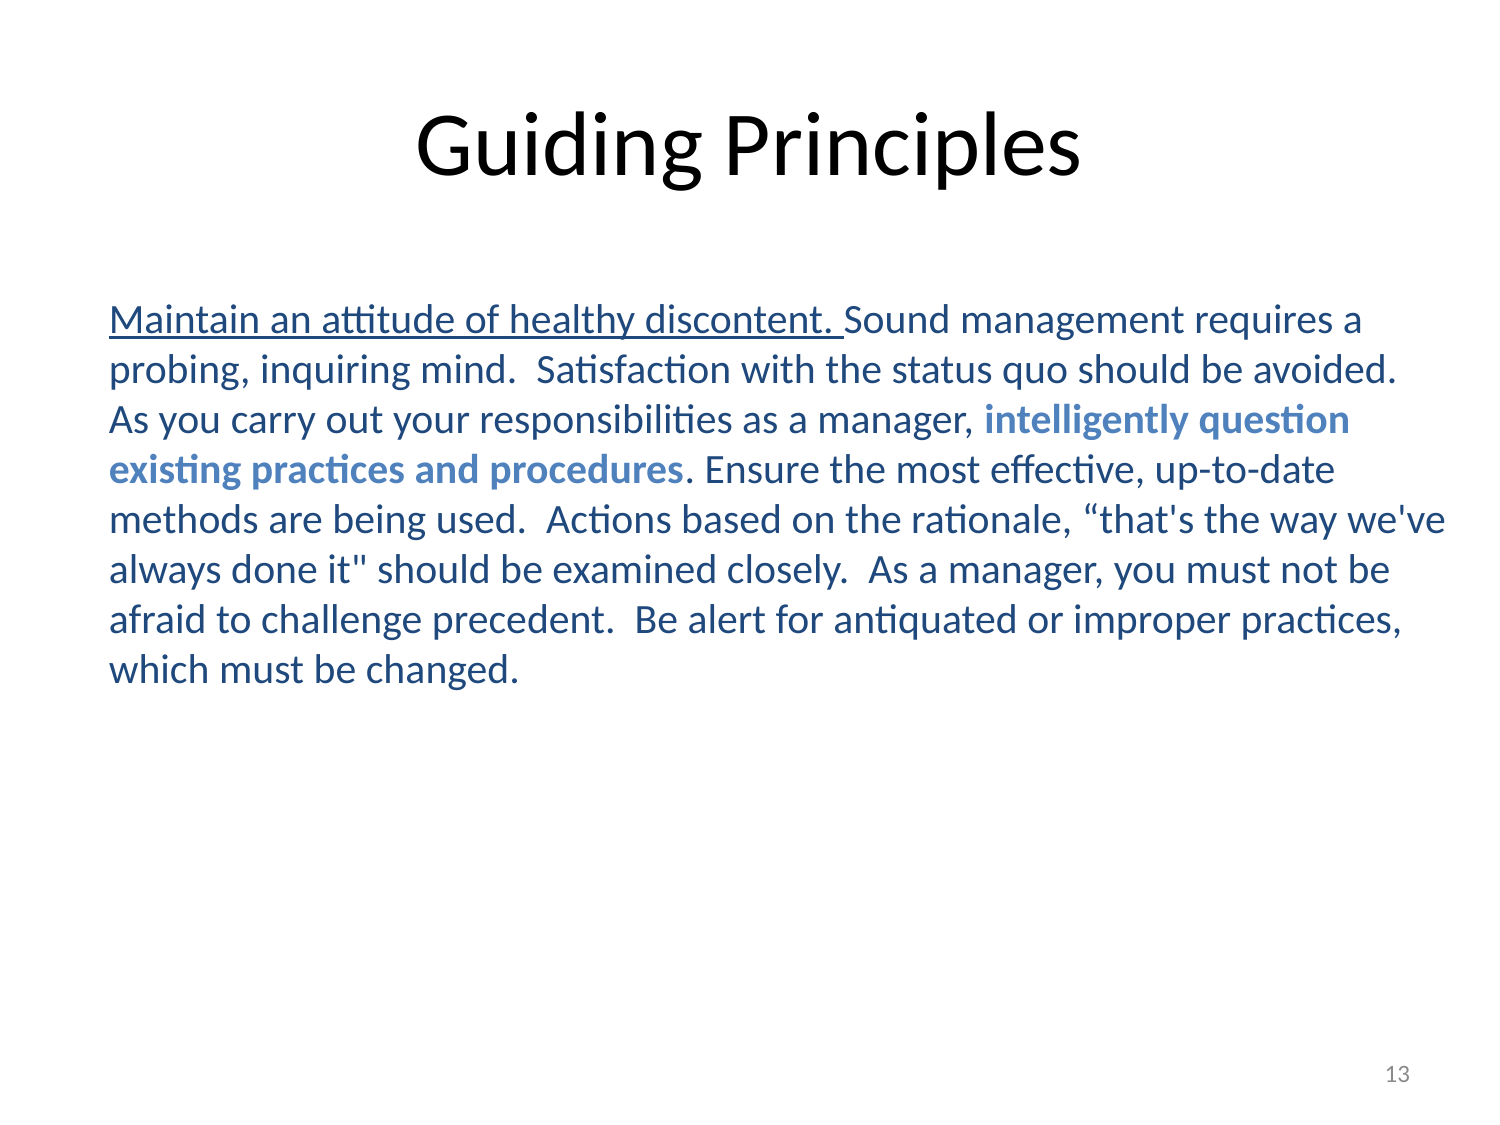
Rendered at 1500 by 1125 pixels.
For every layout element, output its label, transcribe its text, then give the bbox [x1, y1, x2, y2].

list Maintain an attitude of healthy discontent. Sound management requires a probing, inquiring mind. Satisfaction with the status quo should be avoided. As you carry out your responsibilities as a manager, intelligently question existing practices and procedures. Ensure the most effective, up-to-date methods are being used. Actions based on the rationale, “that's the way we've always done it" should be examined closely. As a manager, you must not be afraid to challenge precedent. Be alert for antiquated or improper practices, which must be changed. [37, 284, 1463, 913]
slide_number 13 [1074, 1042, 1425, 1103]
title Guiding Principles [75, 45, 1425, 233]
